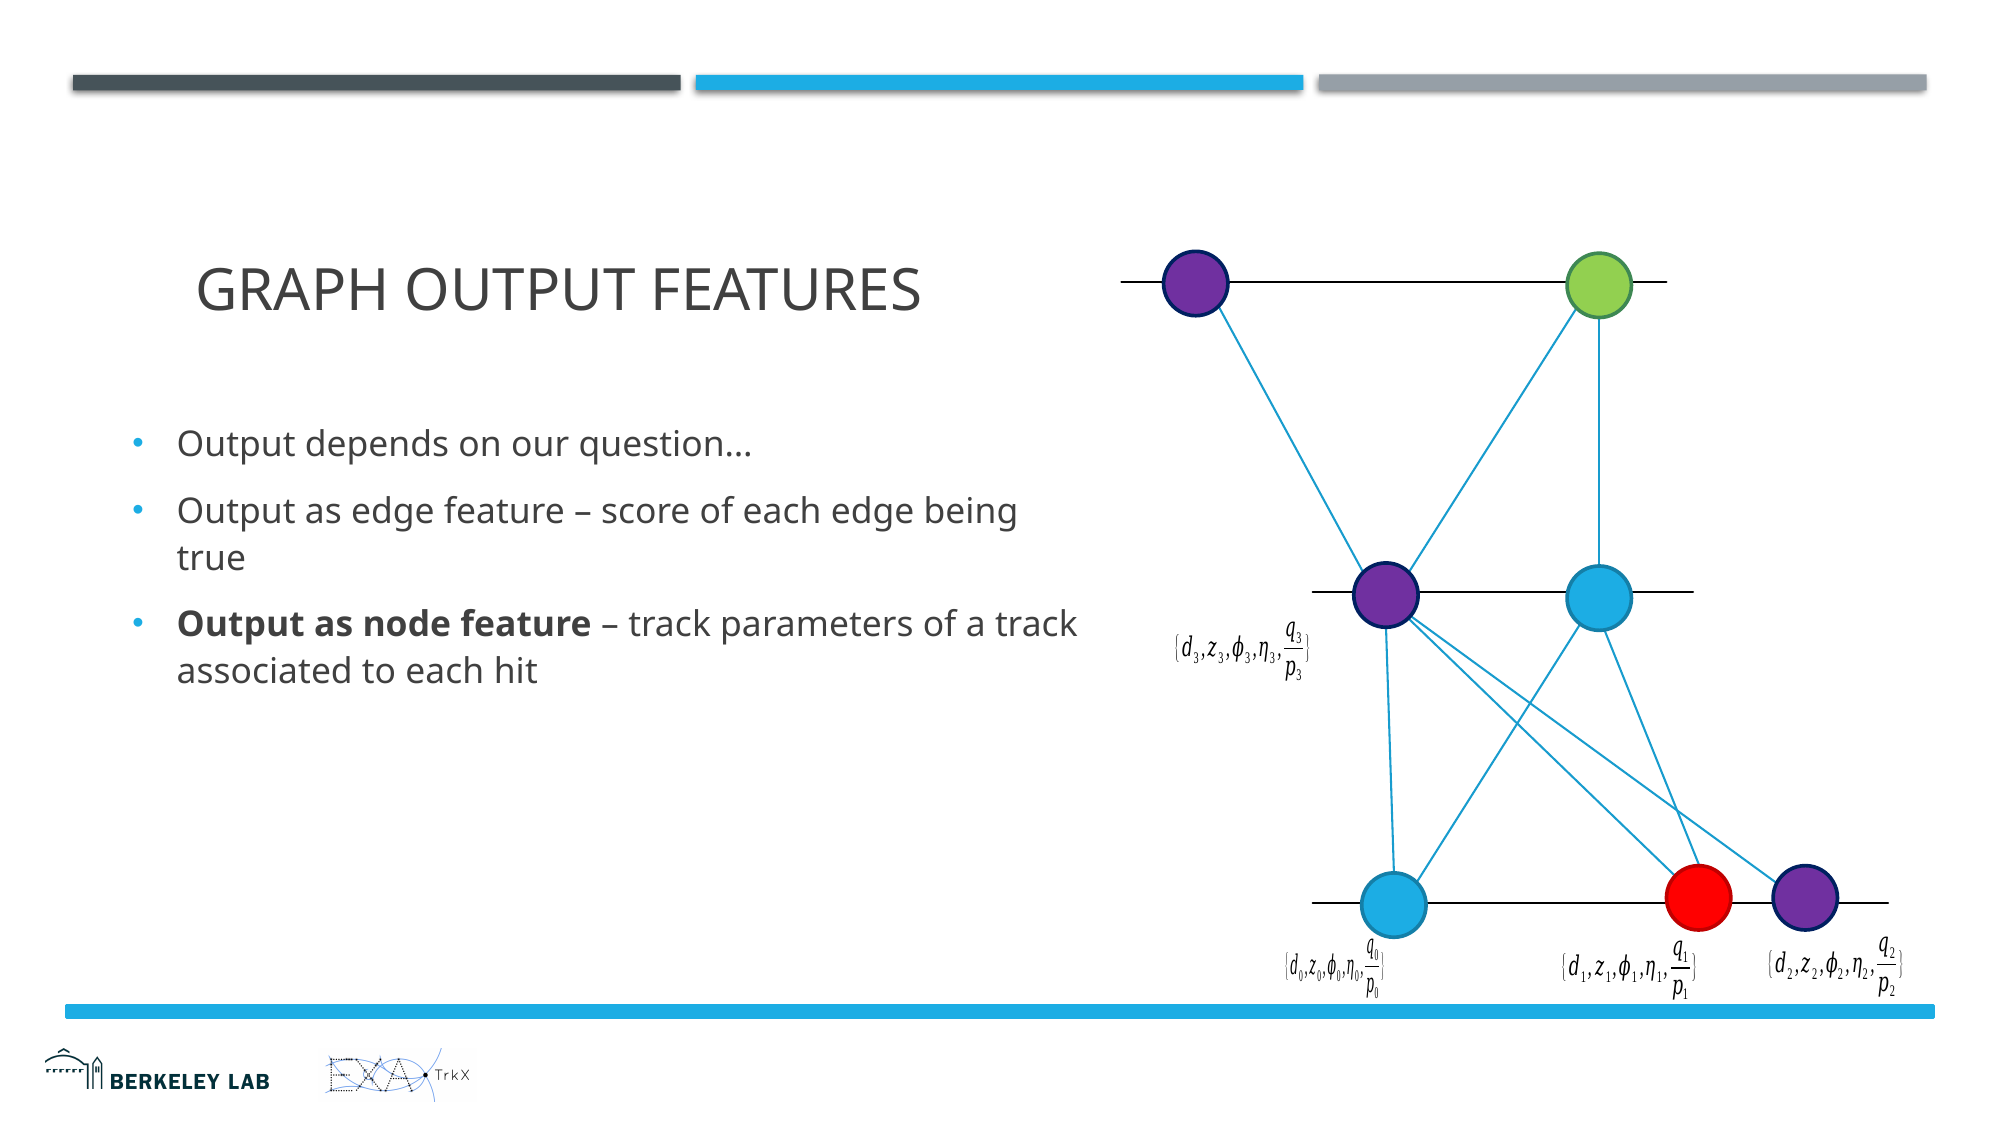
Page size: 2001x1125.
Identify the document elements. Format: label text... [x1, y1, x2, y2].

picture [45, 1048, 269, 1089]
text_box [1120, 250, 1889, 938]
list Output depends on our question… Output as edge feature – score of each edge being true Output as node feature – track parameters of a track associated to each hit [117, 409, 1098, 850]
picture [318, 1048, 477, 1102]
title Graph output FEATURES [180, 112, 1906, 330]
